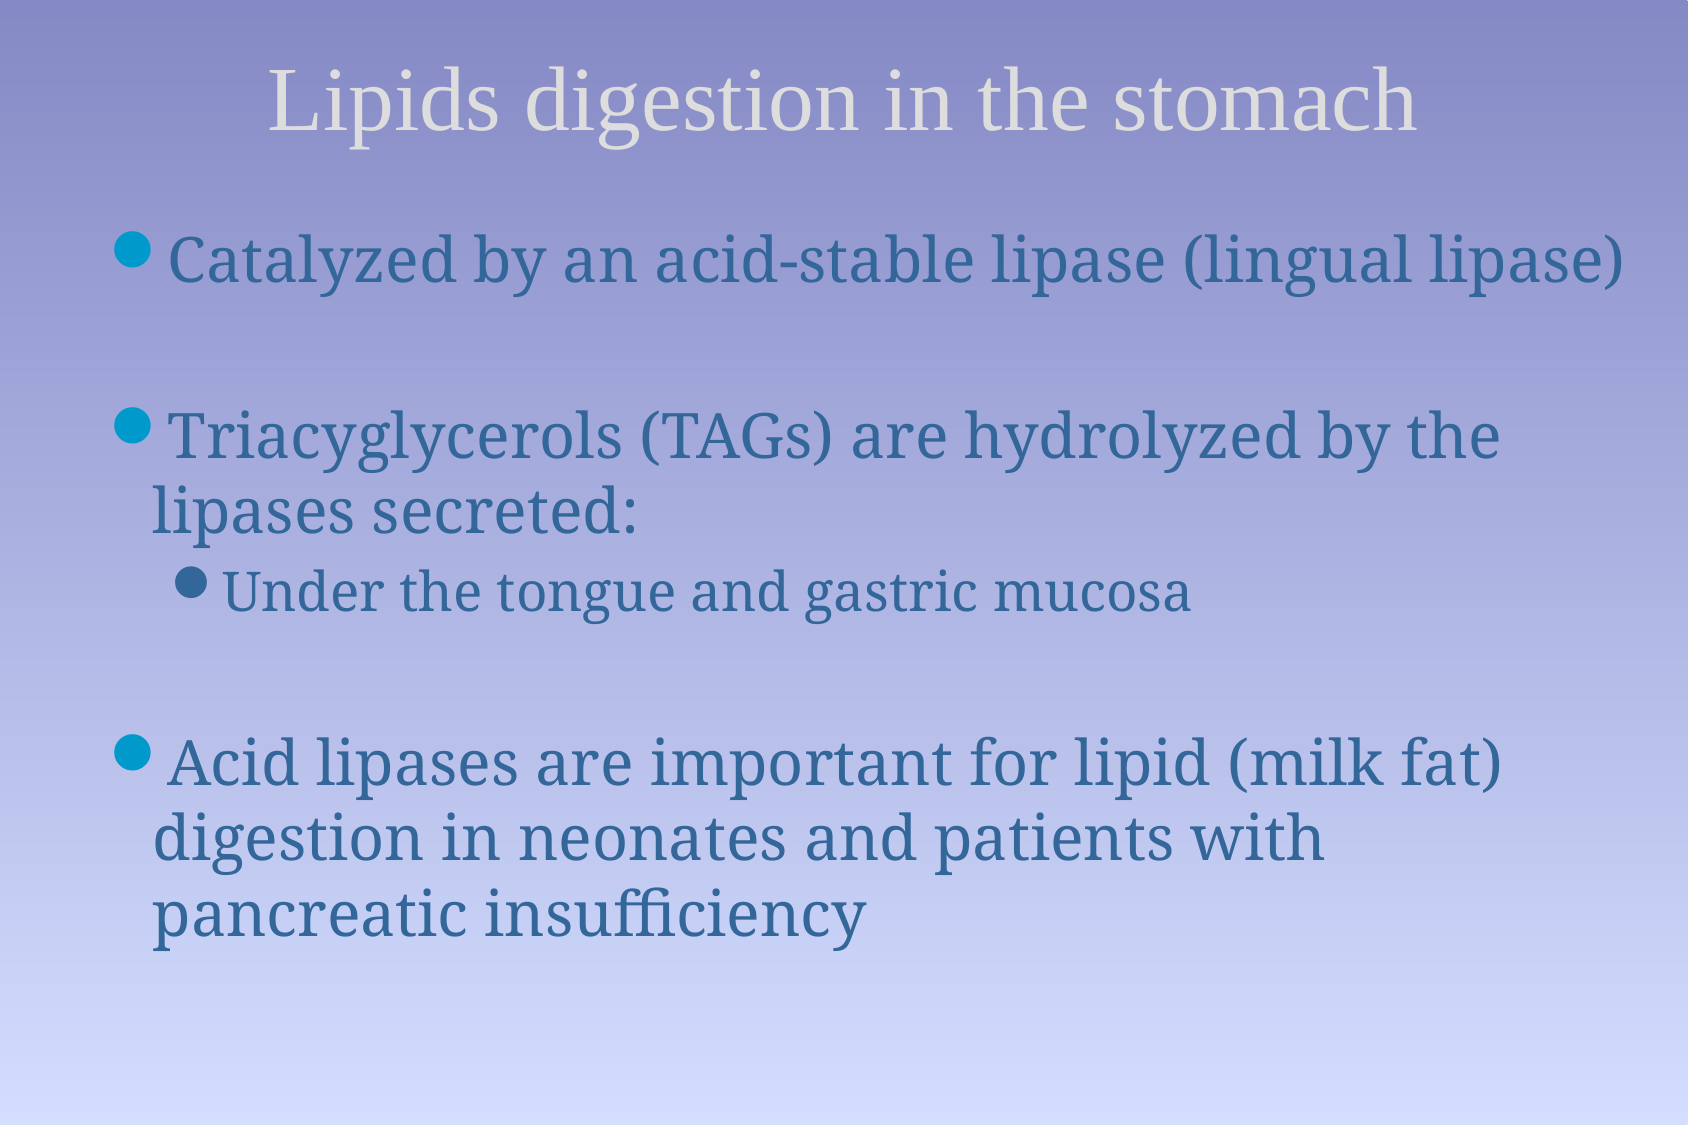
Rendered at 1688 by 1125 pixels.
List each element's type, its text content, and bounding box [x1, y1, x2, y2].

list Catalyzed by an acid-stable lipase (lingual lipase) Triacyglycerols (TAGs) are hydrolyzed by the lipases secreted: Under the tongue and gastric mucosa Acid lipases are important for lipid (milk fat) digestion in neonates and patients with pancreatic insufficiency [81, 212, 1643, 1038]
title Lipids digestion in the stomach [126, 24, 1561, 163]
